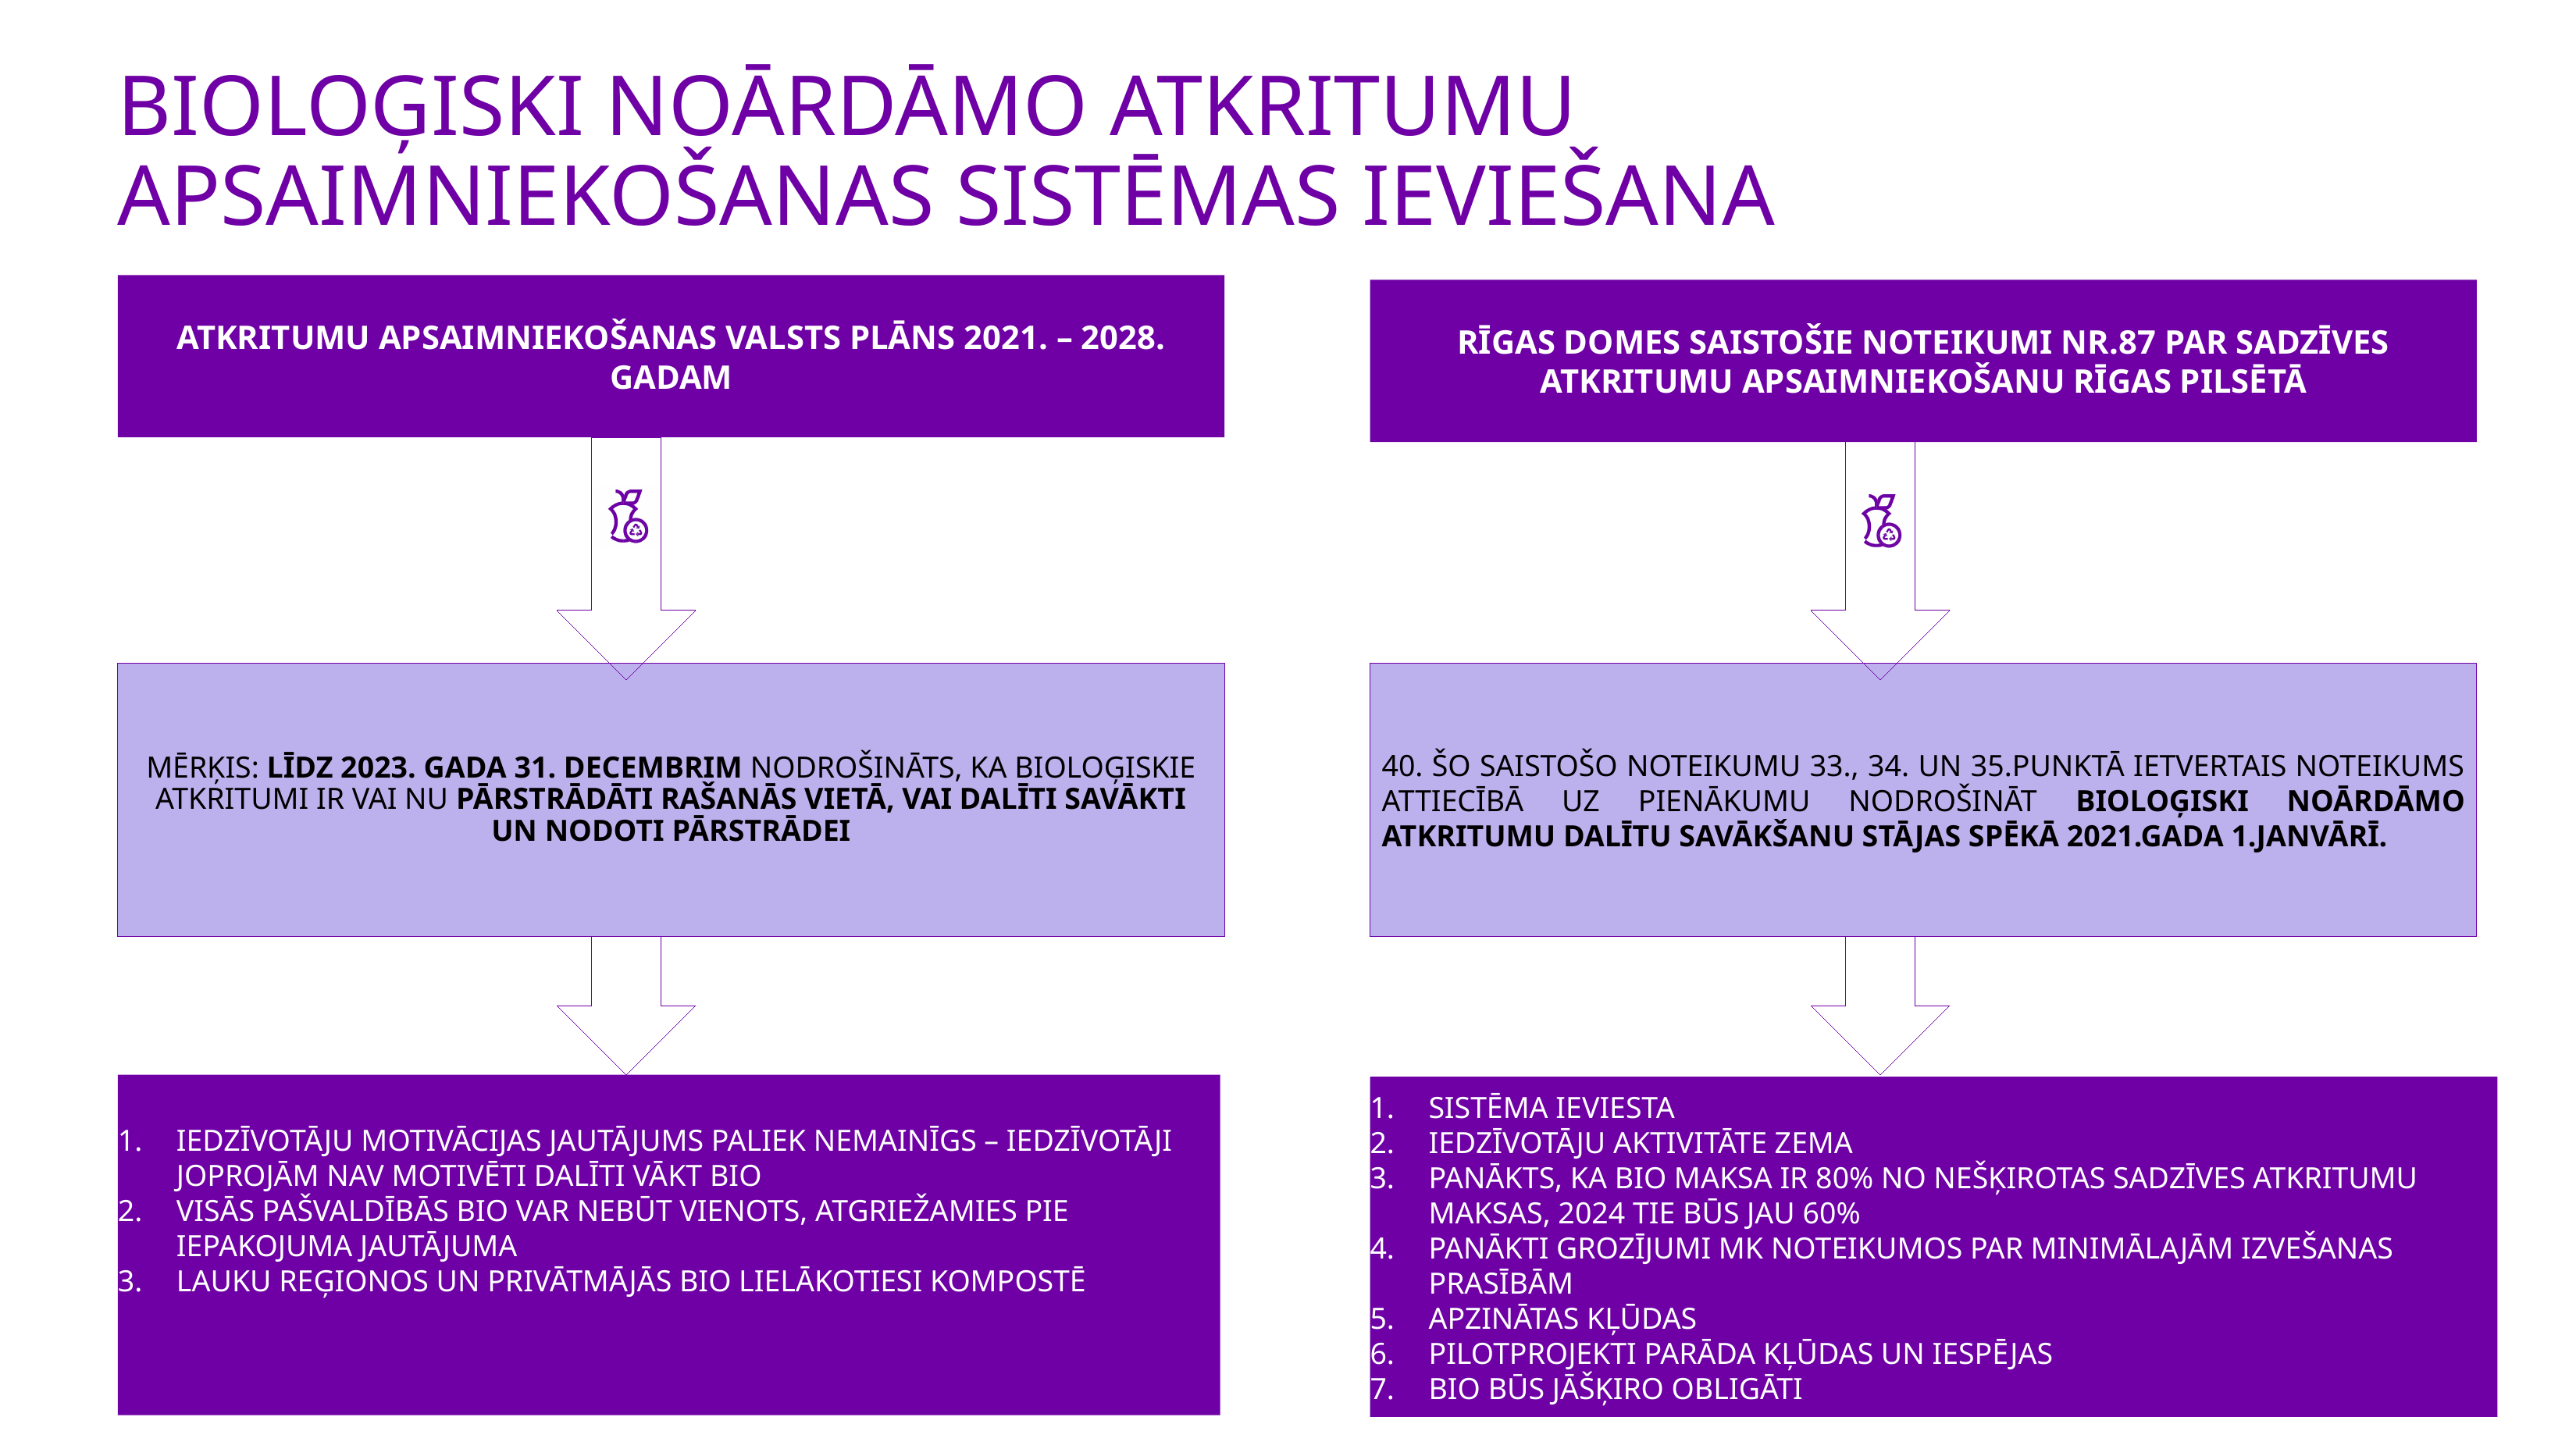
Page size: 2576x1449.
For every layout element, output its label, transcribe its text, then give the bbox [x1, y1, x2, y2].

text_box [1811, 437, 1950, 680]
list Bioloģiski noārdāmo atkritumu apsaimniekošanas sistēmas ieviešana [105, 58, 2233, 212]
picture [1847, 490, 1912, 553]
picture [594, 485, 659, 548]
text_box Atkritumu apsaimniekošanas valsts plāns 2021. – 2028. gadam [117, 275, 1225, 438]
text_box Mērķis: līdz 2023. gada 31. decembrim nodrošināts, ka bioloģiskie atkritumi ir vai nu pārstrādāti rašanās vietā, vai dalīti savākti un nodoti pārstrādei [117, 663, 1225, 937]
text_box 40. Šo saistošo noteikumu 33., 34. un 35.punktā ietvertais noteikums attiecībā uz pienākumu nodrošināt bioloģiski noārdāmo atkritumu dalītu savākšanu stājas spēkā 2021.gada 1.janvārī. [1370, 663, 2477, 937]
text_box [557, 438, 696, 680]
text_box Rīgas domes saistošie noteikumi Nr.87 Par sadzīves atkritumu apsaimniekošanu Rīgas pilsētā [1370, 279, 2477, 443]
text_box Sistēma ieviesta Iedzīvotāju aktivitāte zema Panākts, ka BIO MAKSA ir 80% no nešķirotas sadzīves atkritumu maksas, 2024 TIE BŪS jau 60% PANĀKTI GROZĪJUMI mk NOTEIKUMOS PAR MINIMĀLAJĀM IZVEŠANAS PRASĪBĀM APZINĀTAS KĻŪDAS PILOTPROJEKTI parāda kļūdas un iespējas BIO BŪS JĀŠĶIRO OBLIGĀTI [1370, 1077, 2498, 1417]
text_box [557, 936, 696, 1075]
text_box IEDZĪVOTĀJU MOTIVĀCIJAS JAUTĀJUMS PALIEK NEMAINĪGS – IEDZĪVOTĀJI JOPROJĀM NAV MOTIVĒTI DALĪTI VĀKT BIO VISĀS PAŠVALDĪBĀS BIO VAR NEBŪT VIENOTS, ATGRIEŽAMIES PIE IEPAKOJUMA JAUTĀJUMA LAUKU REĢIONOS UN PRIVĀTMĀJĀS BIO LIELĀKOTIESI KOMPOSTĒ [117, 1074, 1220, 1415]
text_box [1811, 936, 1950, 1075]
